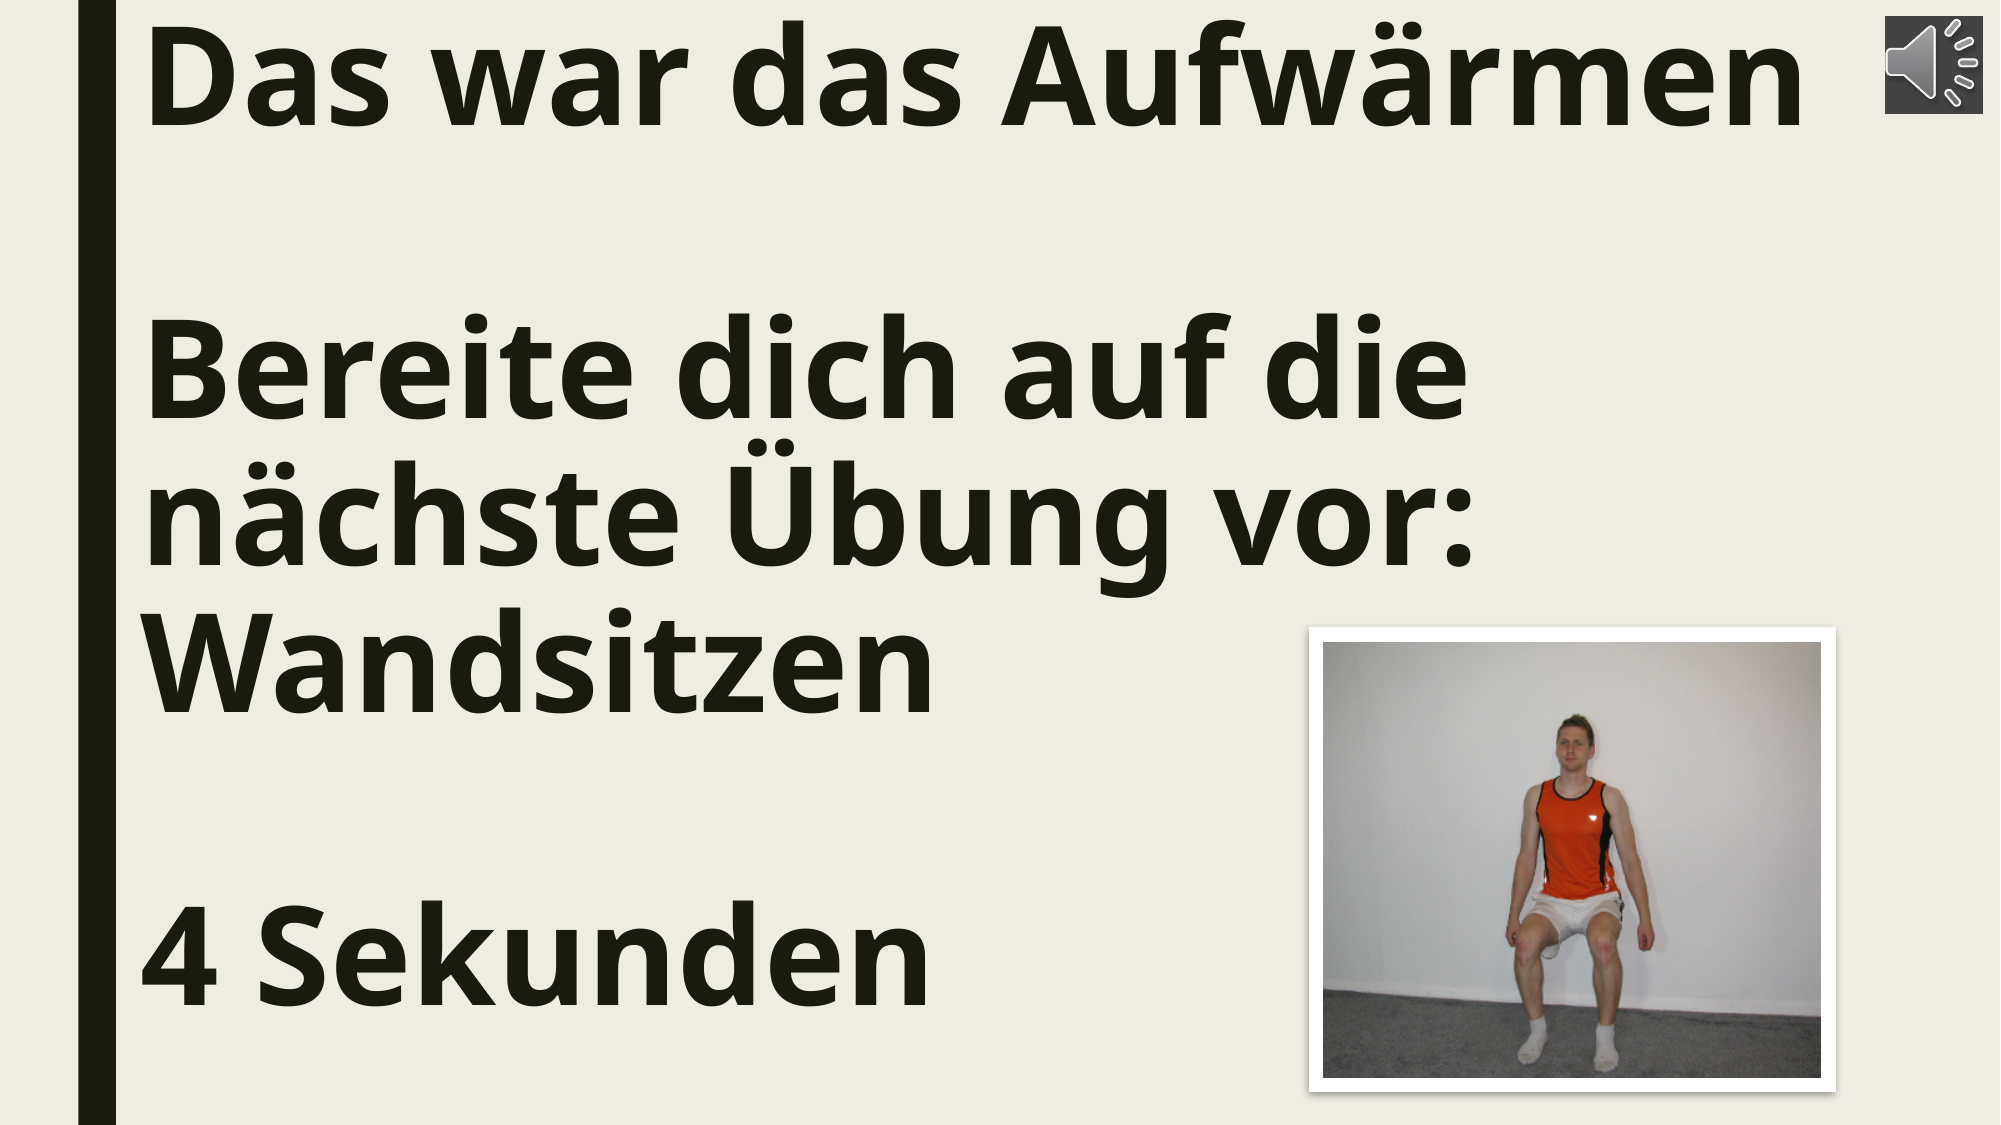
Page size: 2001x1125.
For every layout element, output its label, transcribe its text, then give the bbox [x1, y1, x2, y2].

title Das war das Aufwärmen Bereite dich auf die nächste Übung vor: Wandsitzen 4 Sekunden [125, 0, 1960, 245]
picture [1323, 641, 1822, 1078]
picture [1884, 15, 1985, 116]
